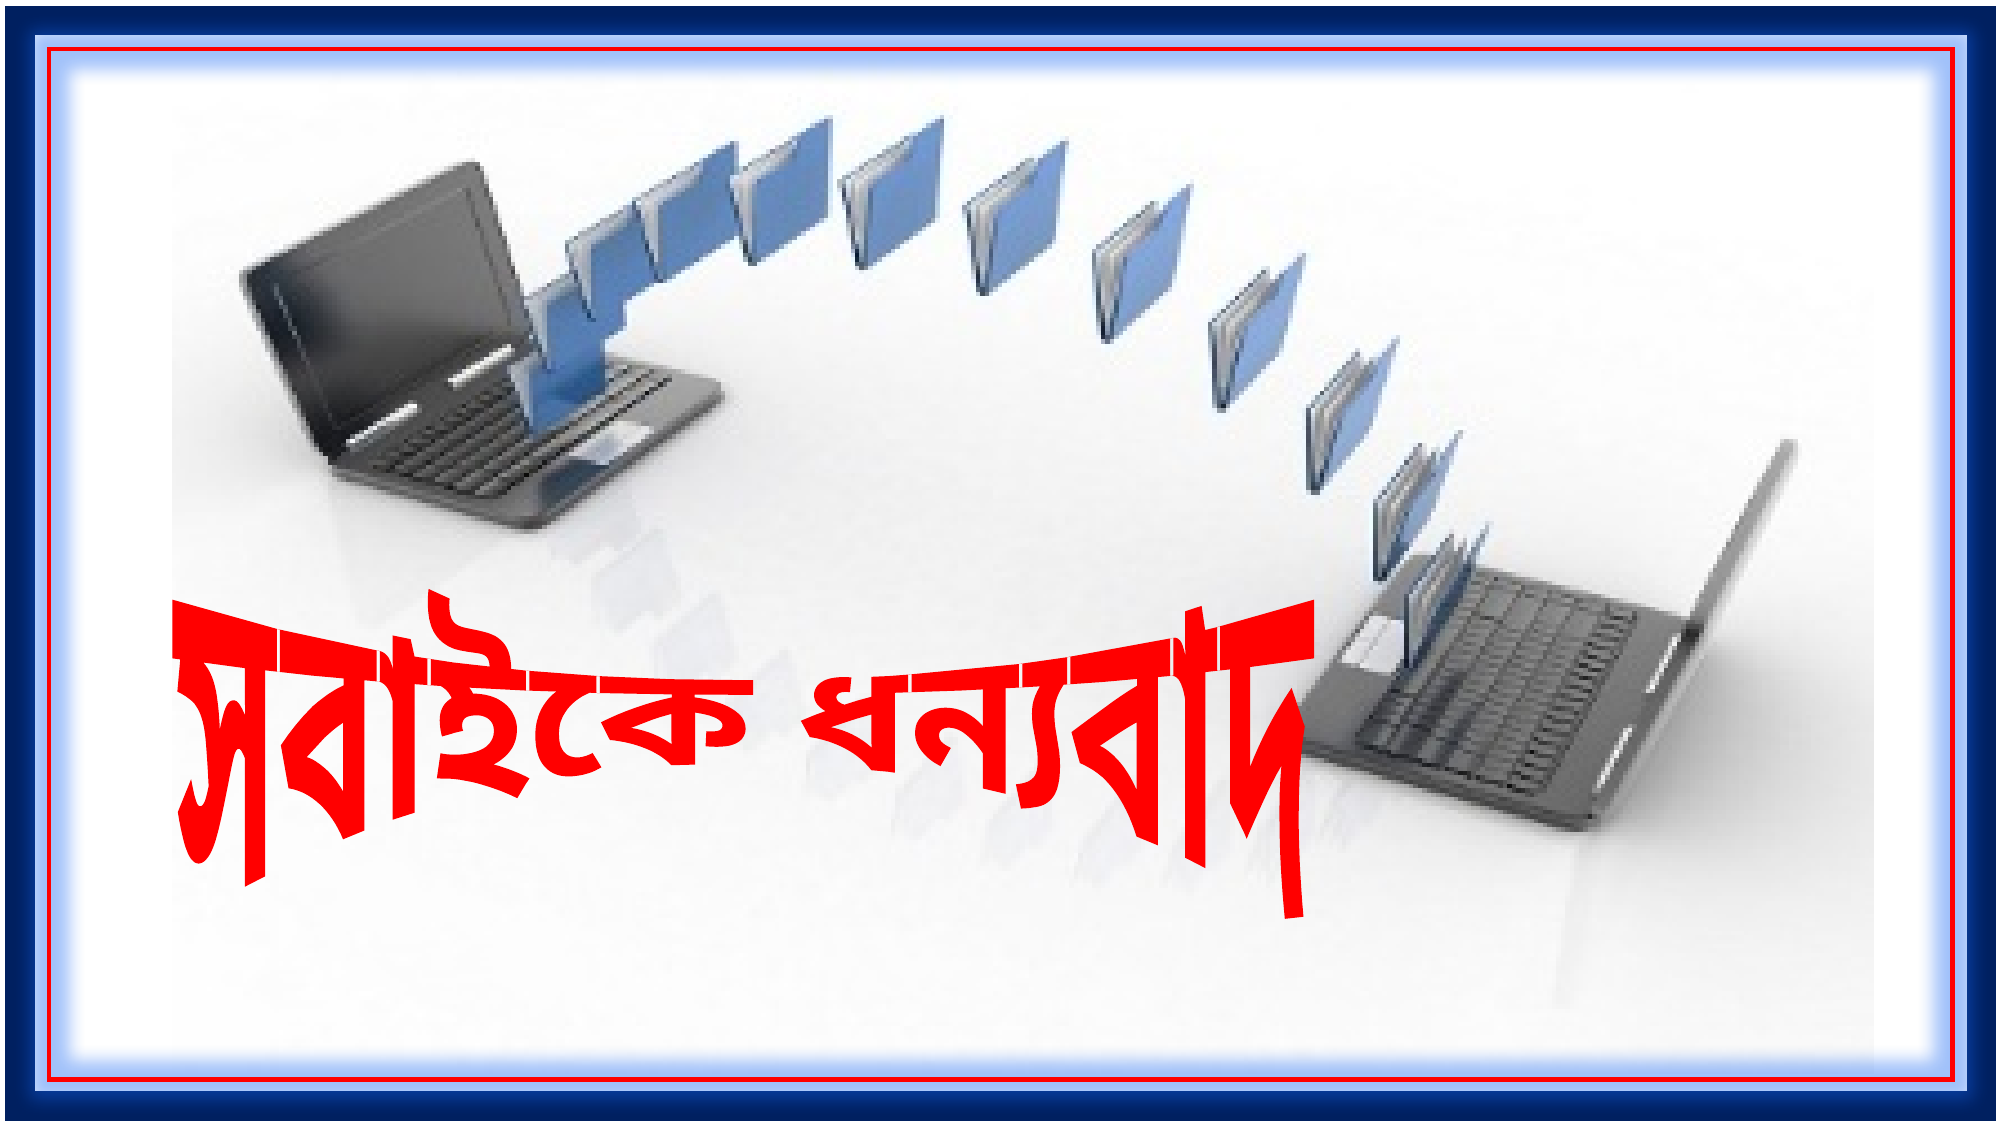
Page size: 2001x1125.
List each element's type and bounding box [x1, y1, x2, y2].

text_box [20, 20, 1982, 1106]
